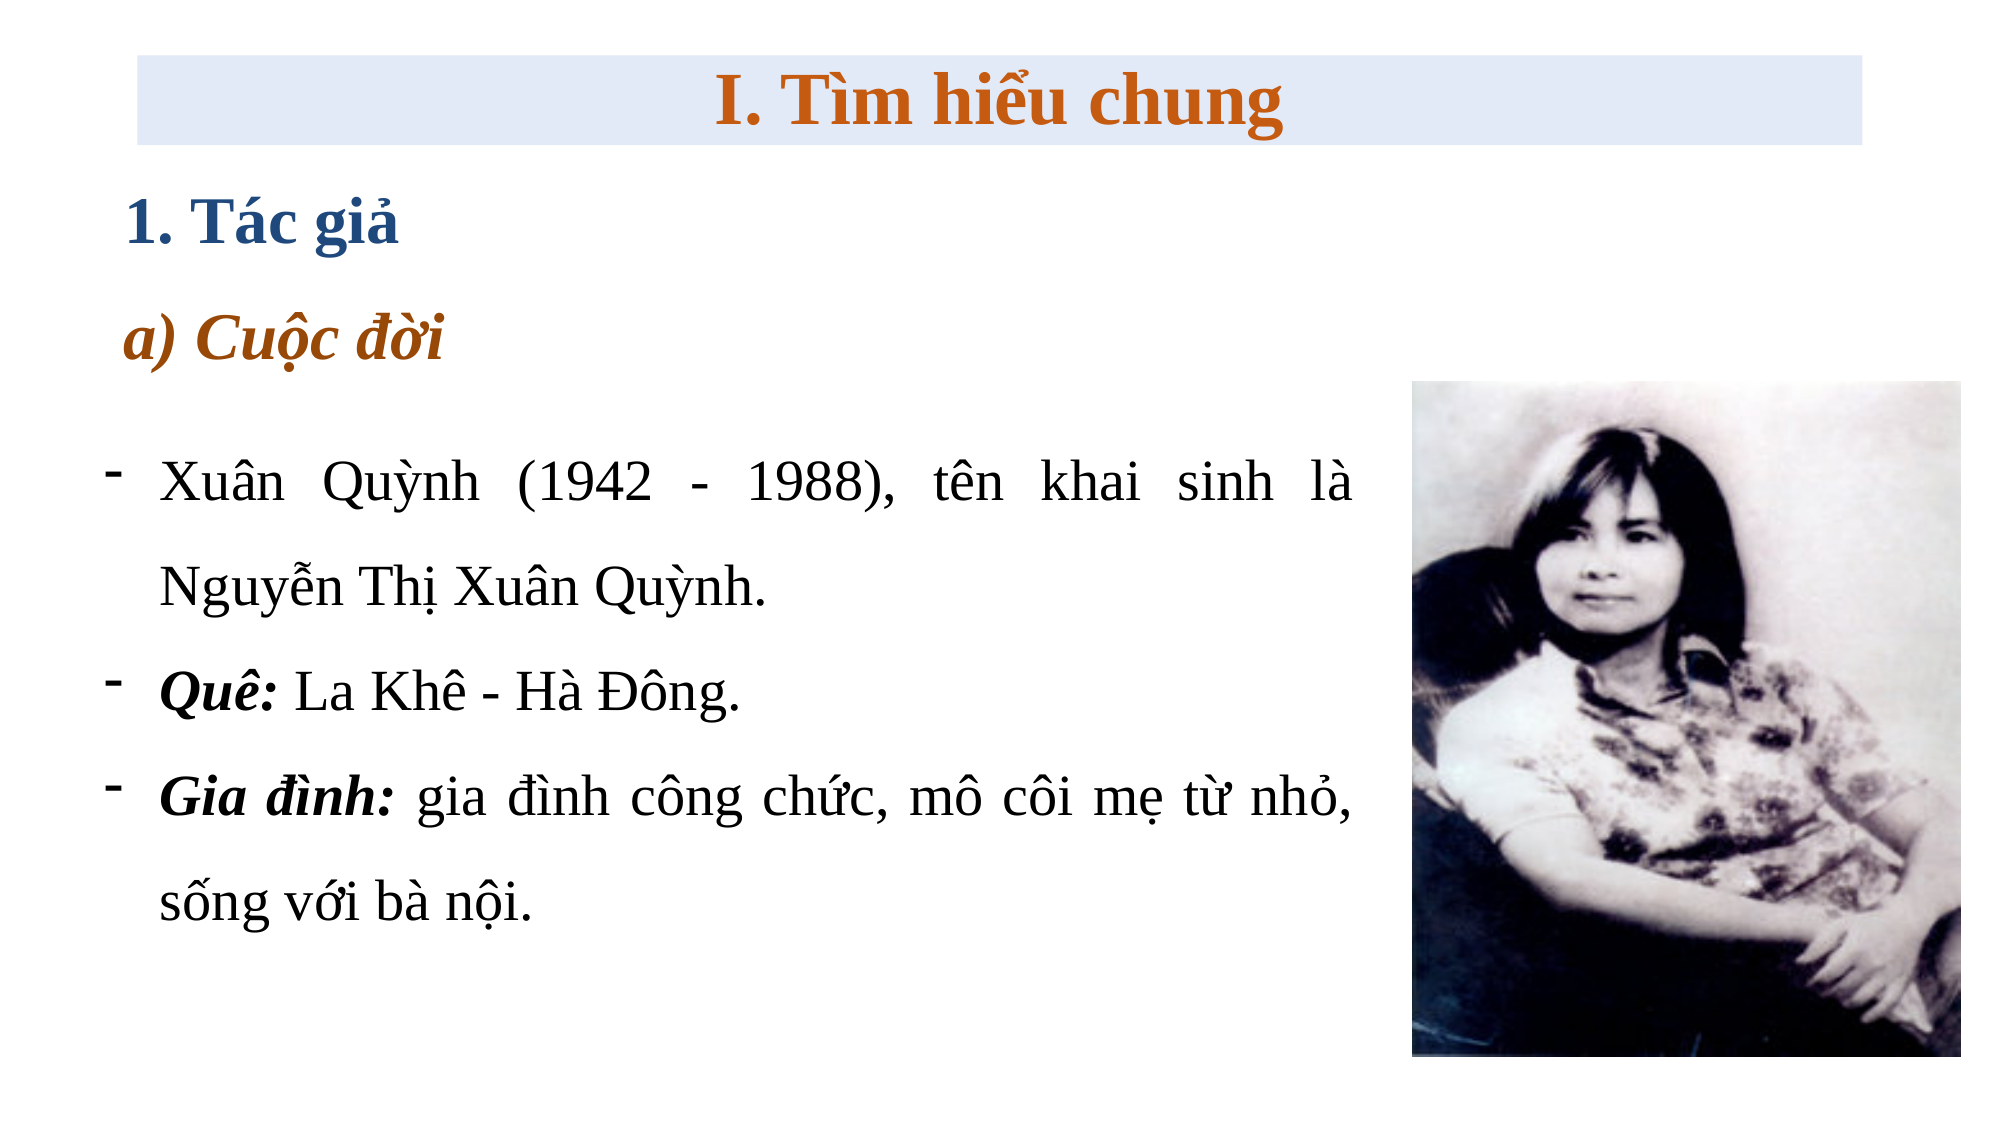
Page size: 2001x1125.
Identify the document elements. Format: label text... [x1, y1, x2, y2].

text_box 1. Tác giả [109, 169, 416, 265]
text_box a) Cuộc đời [108, 285, 460, 381]
text_box [1100, 787, 1131, 848]
text_box I. Tìm hiểu chung [137, 55, 1863, 146]
text_box Xuân Quỳnh (1942 - 1988), tên khai sinh là Nguyễn Thị Xuân Quỳnh. Quê: La Khê - Hà Đông. Gia đình: gia đình công chức, mô côi mẹ từ nhỏ, sống với bà nội. [89, 399, 1369, 1045]
picture [1411, 381, 1961, 1057]
